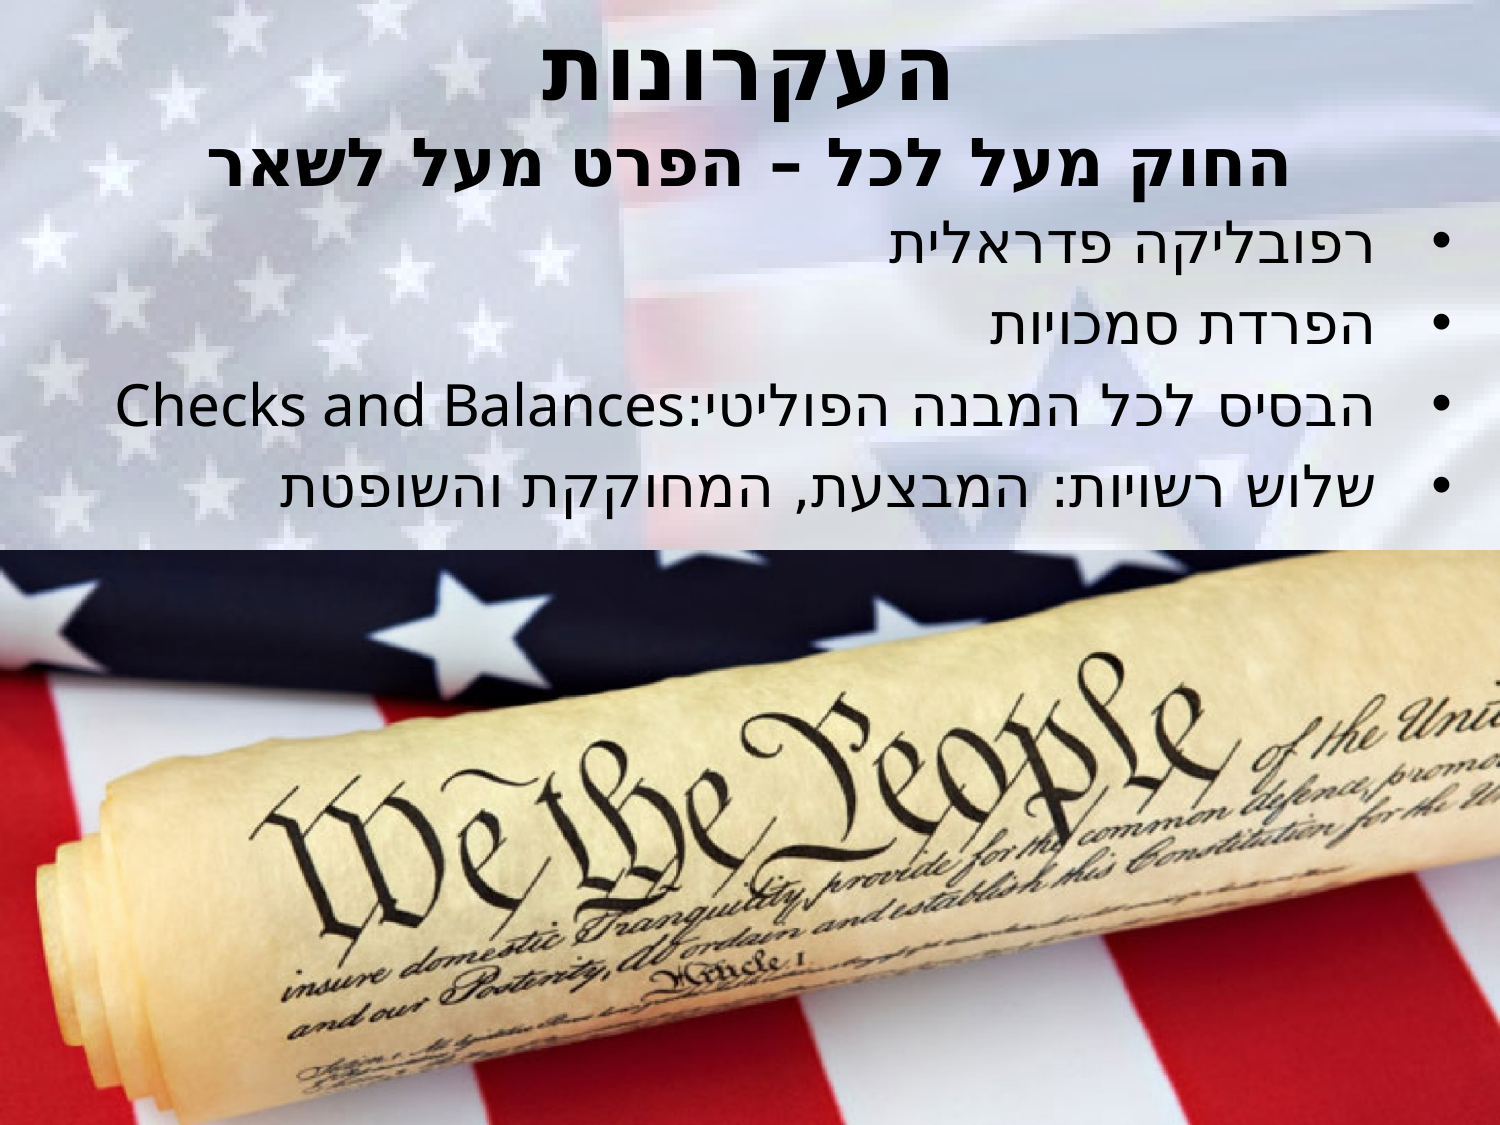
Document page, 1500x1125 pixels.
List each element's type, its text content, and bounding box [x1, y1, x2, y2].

subtitle רפובליקה פדראלית הפרדת סמכויות הבסיס לכל המבנה הפוליטי:Checks and Balances שלוש רשויות: המבצעת, המחוקקת והשופטת [49, 197, 1467, 539]
picture [0, 550, 1500, 1125]
title העקרונות החוק מעל לכל – הפרט מעל לשאר [0, 0, 1500, 209]
